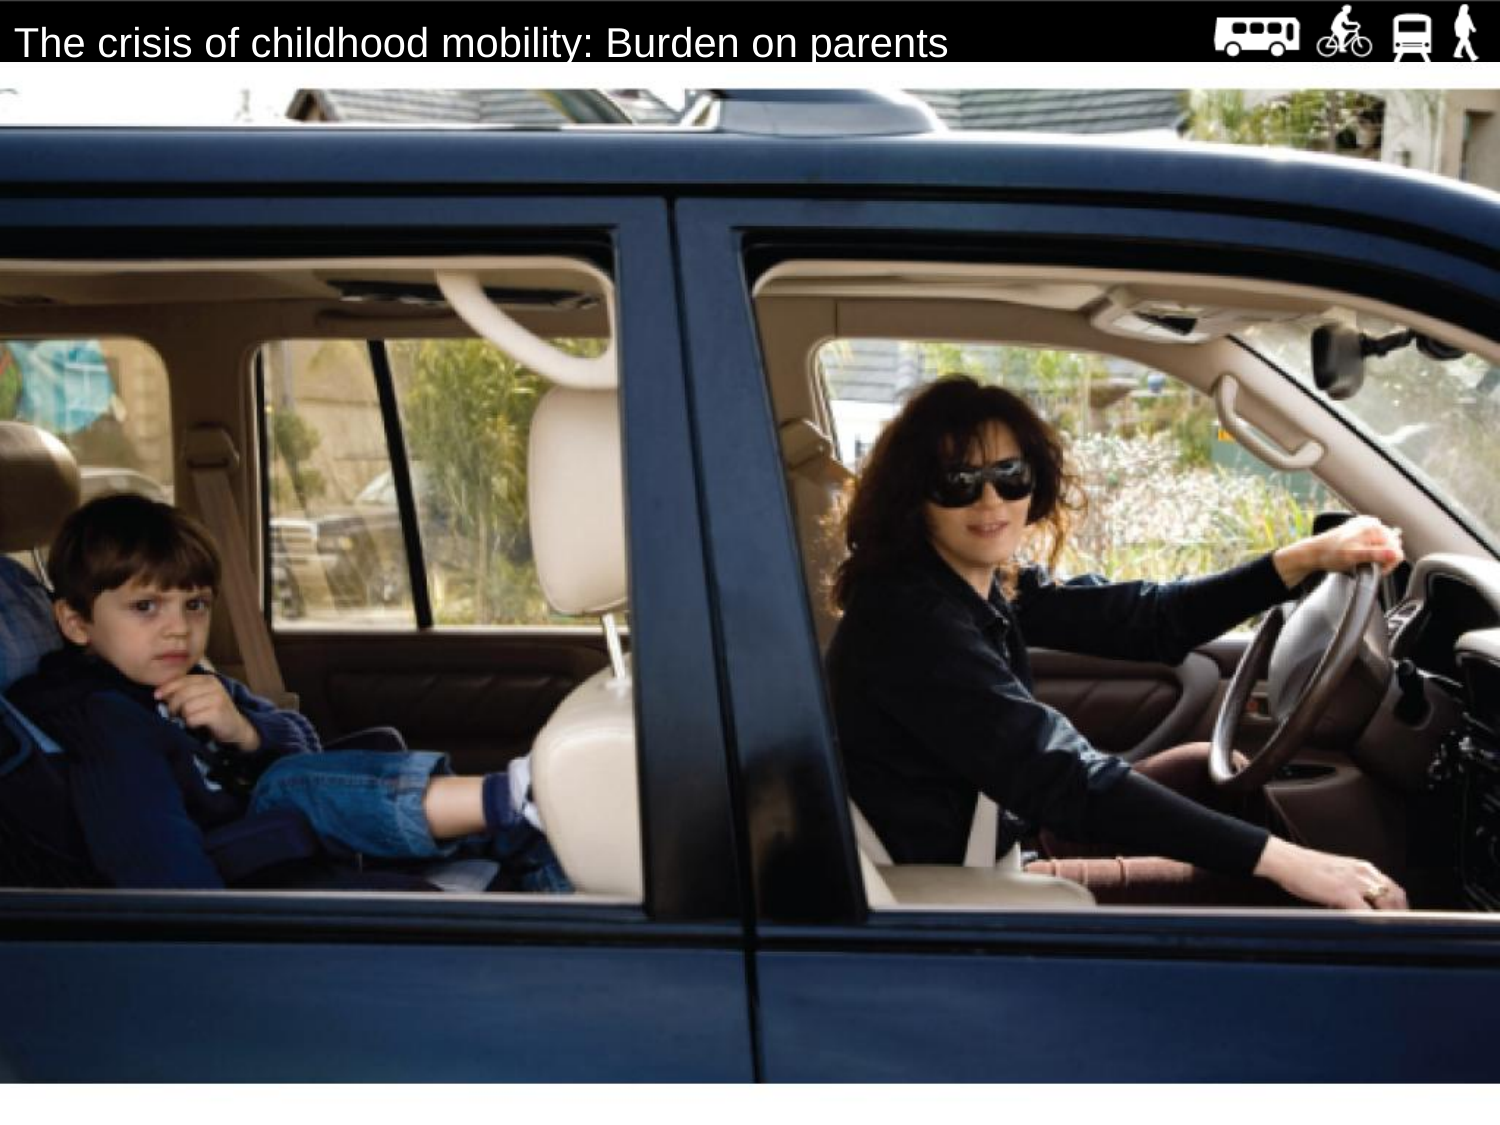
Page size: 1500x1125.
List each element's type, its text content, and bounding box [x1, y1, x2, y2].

text_box The crisis of childhood mobility: Burden on parents [0, 0, 1213, 81]
text_box [1213, 0, 1500, 62]
text_box [34, 841, 1270, 1067]
text_box [0, 62, 1500, 1125]
